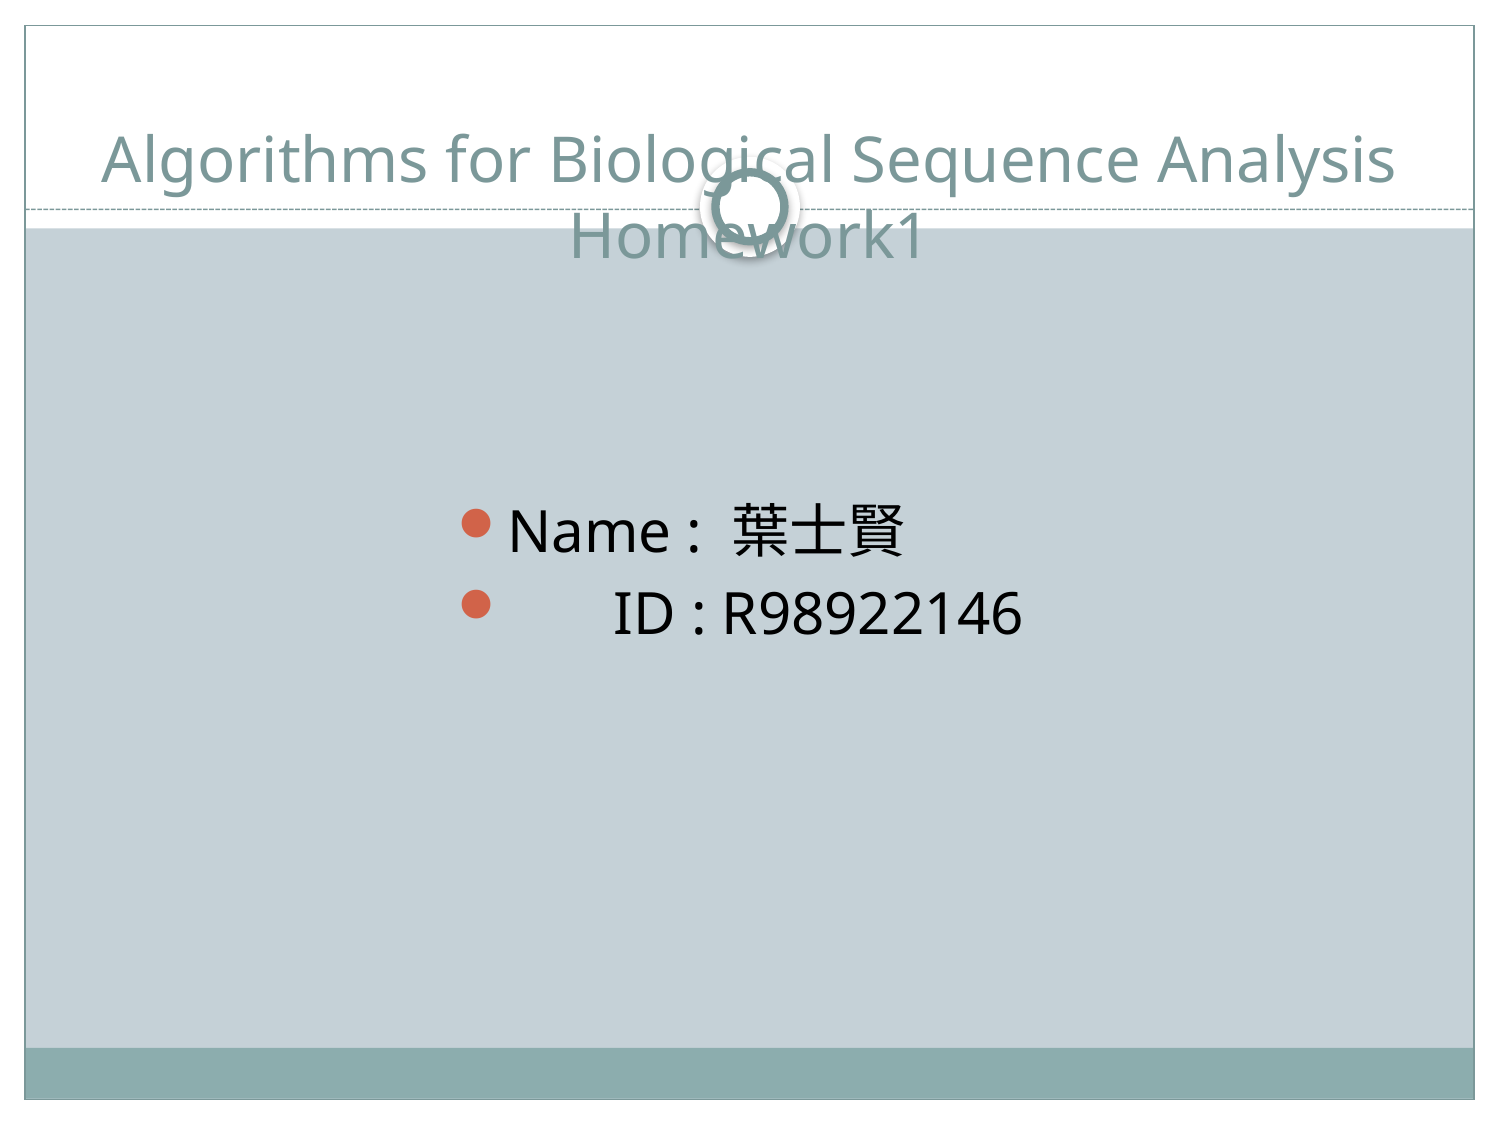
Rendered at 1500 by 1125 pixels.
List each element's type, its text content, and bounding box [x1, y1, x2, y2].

list Name : 葉士賢 ID : R98922146 [442, 486, 1414, 988]
title Algorithms for Biological Sequence Analysis Homework1 [75, 91, 1425, 279]
